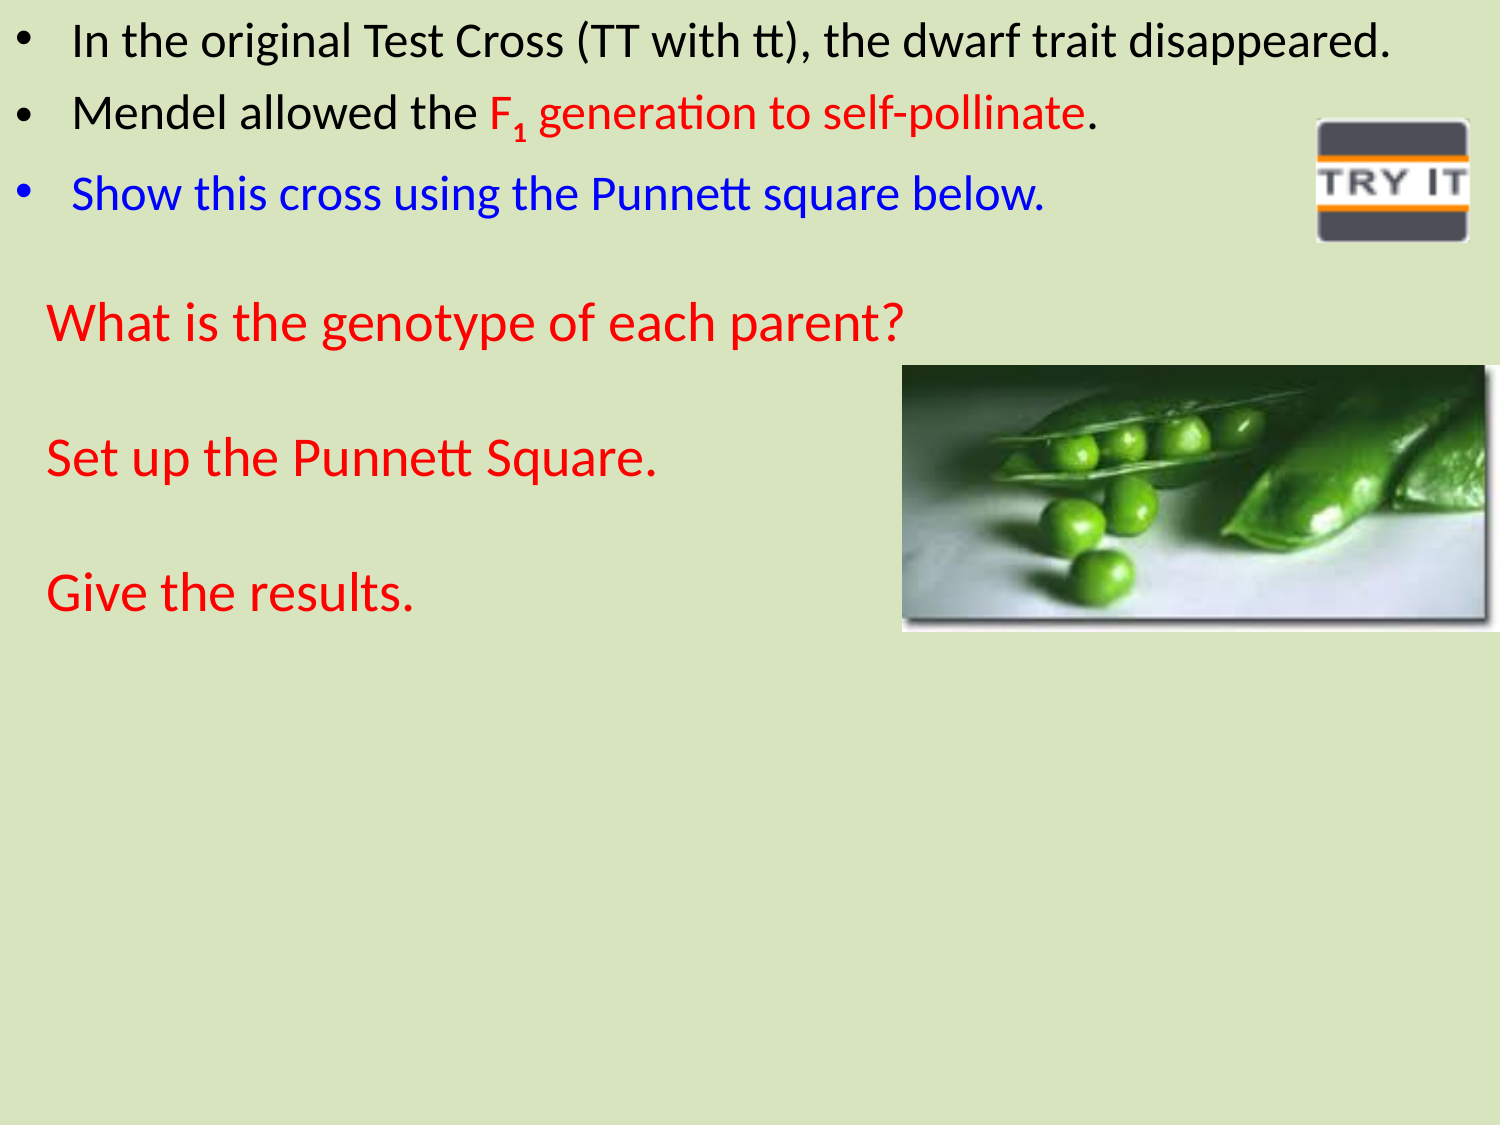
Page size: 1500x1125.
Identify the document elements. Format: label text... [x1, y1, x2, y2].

picture [901, 364, 1500, 633]
text_box What is the genotype of each parent? Set up the Punnett Square. Give the results. [31, 277, 929, 630]
picture [1315, 117, 1471, 243]
text_box In the original Test Cross (TT with tt), the dwarf trait disappeared. Mendel allowed the F1 generation to self-pollinate. Show this cross using the Punnett square below. [0, 0, 1500, 229]
